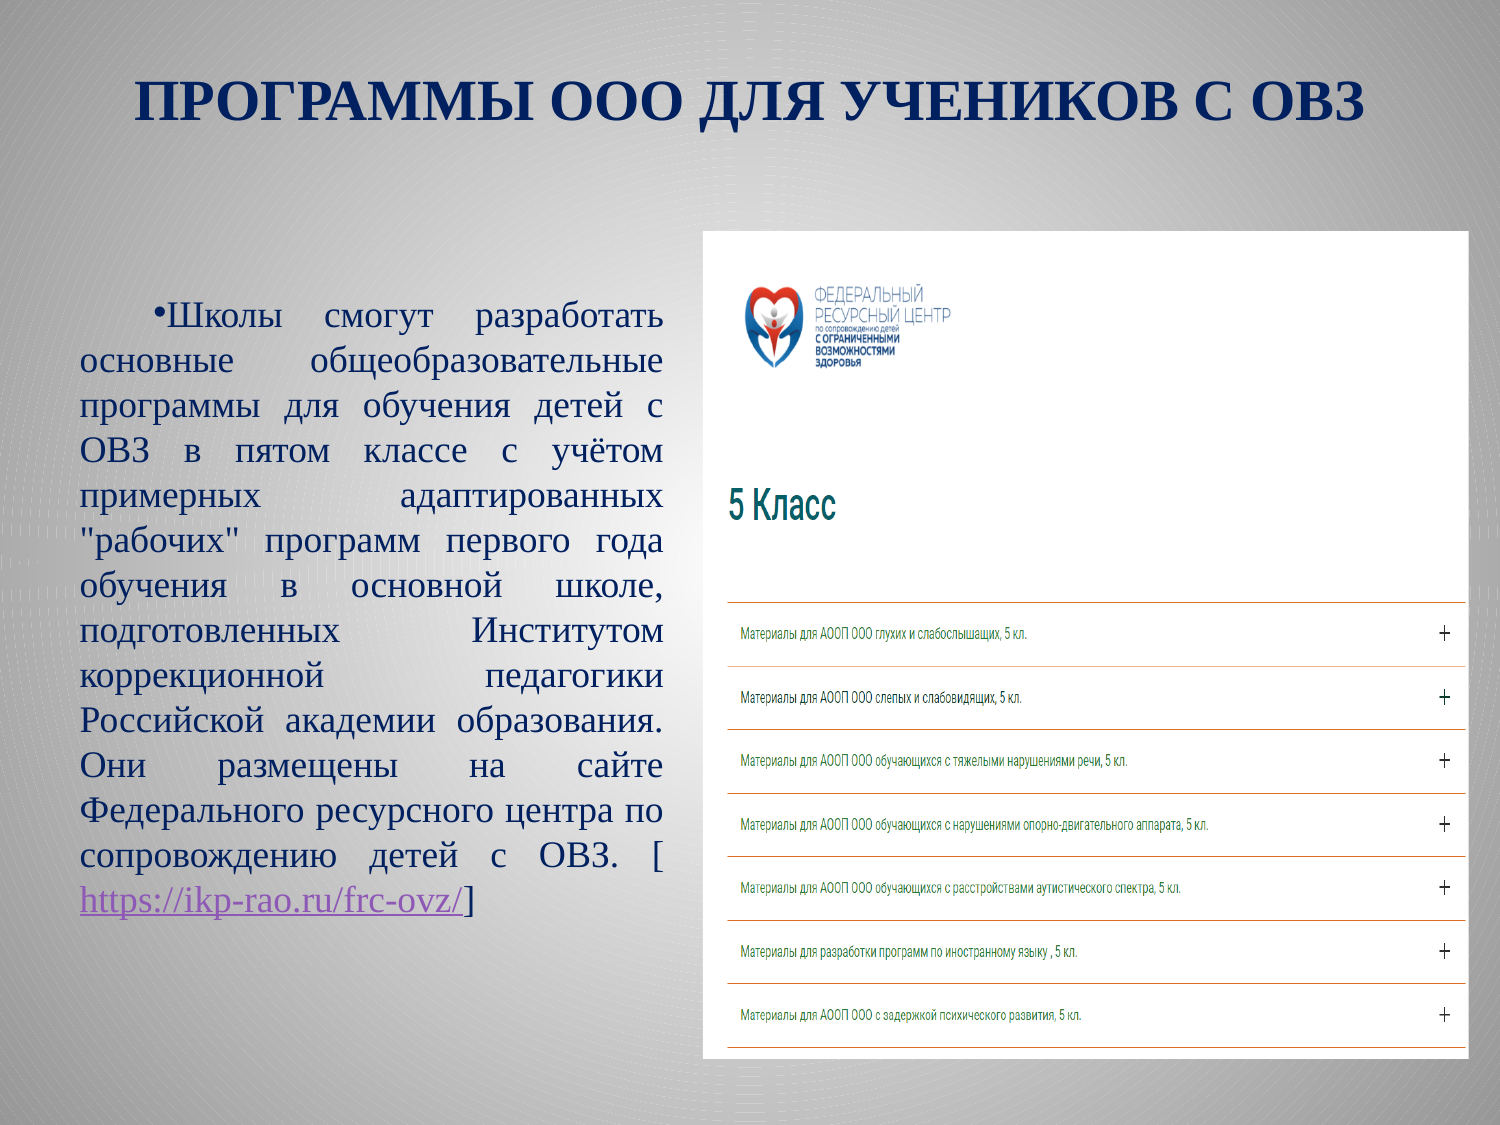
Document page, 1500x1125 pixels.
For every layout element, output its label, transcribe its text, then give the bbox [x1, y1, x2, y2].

text_box Школы смогут разработать основные общеобразовательные программы для обучения детей с ОВЗ в пятом классе с учётом примерных адаптированных "рабочих" программ первого года обучения в основной школе, подготовленных Институтом коррекционной педагогики Российской академии образования. Они размещены на сайте Федерального ресурсного центра по сопровождению детей с ОВЗ. [https://ikp-rao.ru/frc-ovz/] [64, 282, 680, 972]
title Программы ООО для учеников с ОВЗ [75, 45, 1425, 149]
picture [702, 231, 1469, 1059]
